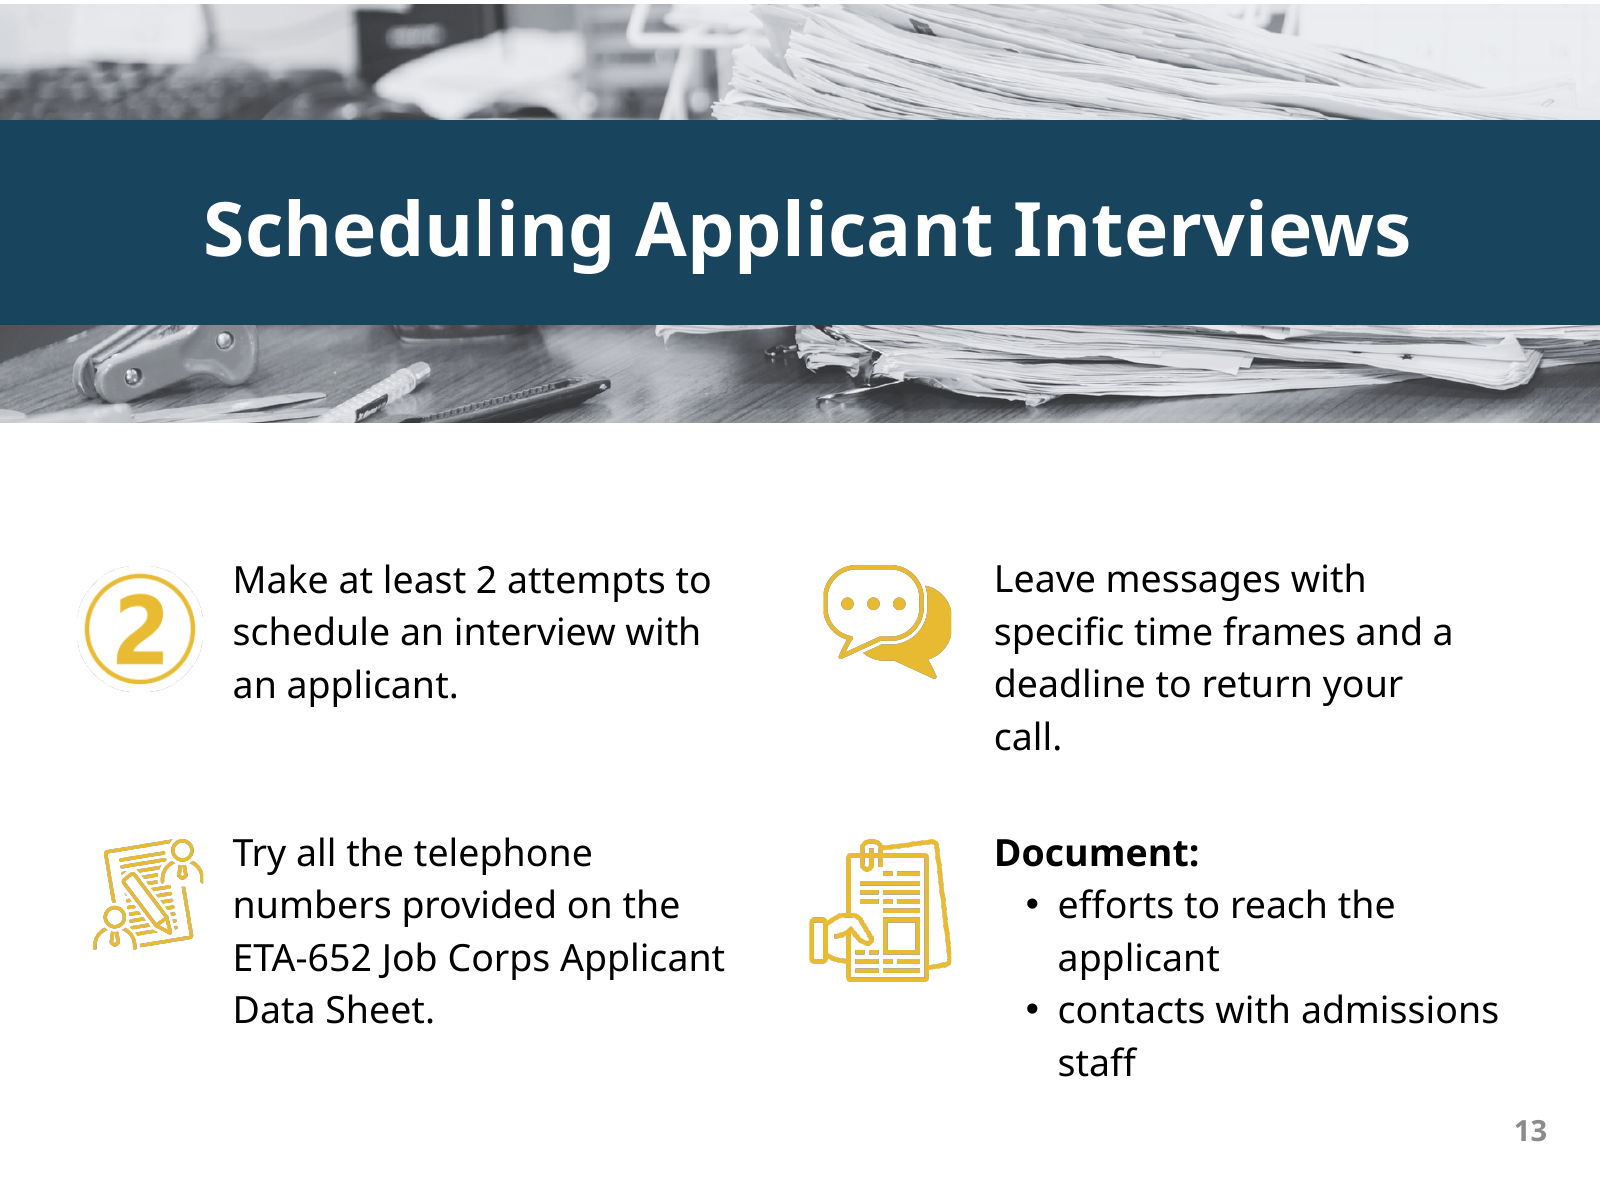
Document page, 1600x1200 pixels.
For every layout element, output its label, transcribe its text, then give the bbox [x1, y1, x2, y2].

text_box Document: efforts to reach the applicant contacts with admissions staff [993, 821, 1520, 1084]
text_box [0, 336, 1600, 424]
text_box Leave messages with specific time frames and a deadline to return your call. [994, 547, 1480, 758]
slide_number 13 [1212, 1102, 1563, 1163]
text_box Try all the telephone numbers provided on the ETA-652 Job Corps Applicant Data Sheet. [232, 821, 753, 1032]
text_box [809, 839, 952, 982]
text_box [93, 839, 204, 950]
text_box [823, 565, 952, 679]
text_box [0, 119, 1600, 325]
text_box Make at least 2 attempts to schedule an interview with an applicant. [232, 548, 753, 706]
text_box [0, 4, 1600, 117]
text_box [76, 565, 204, 693]
